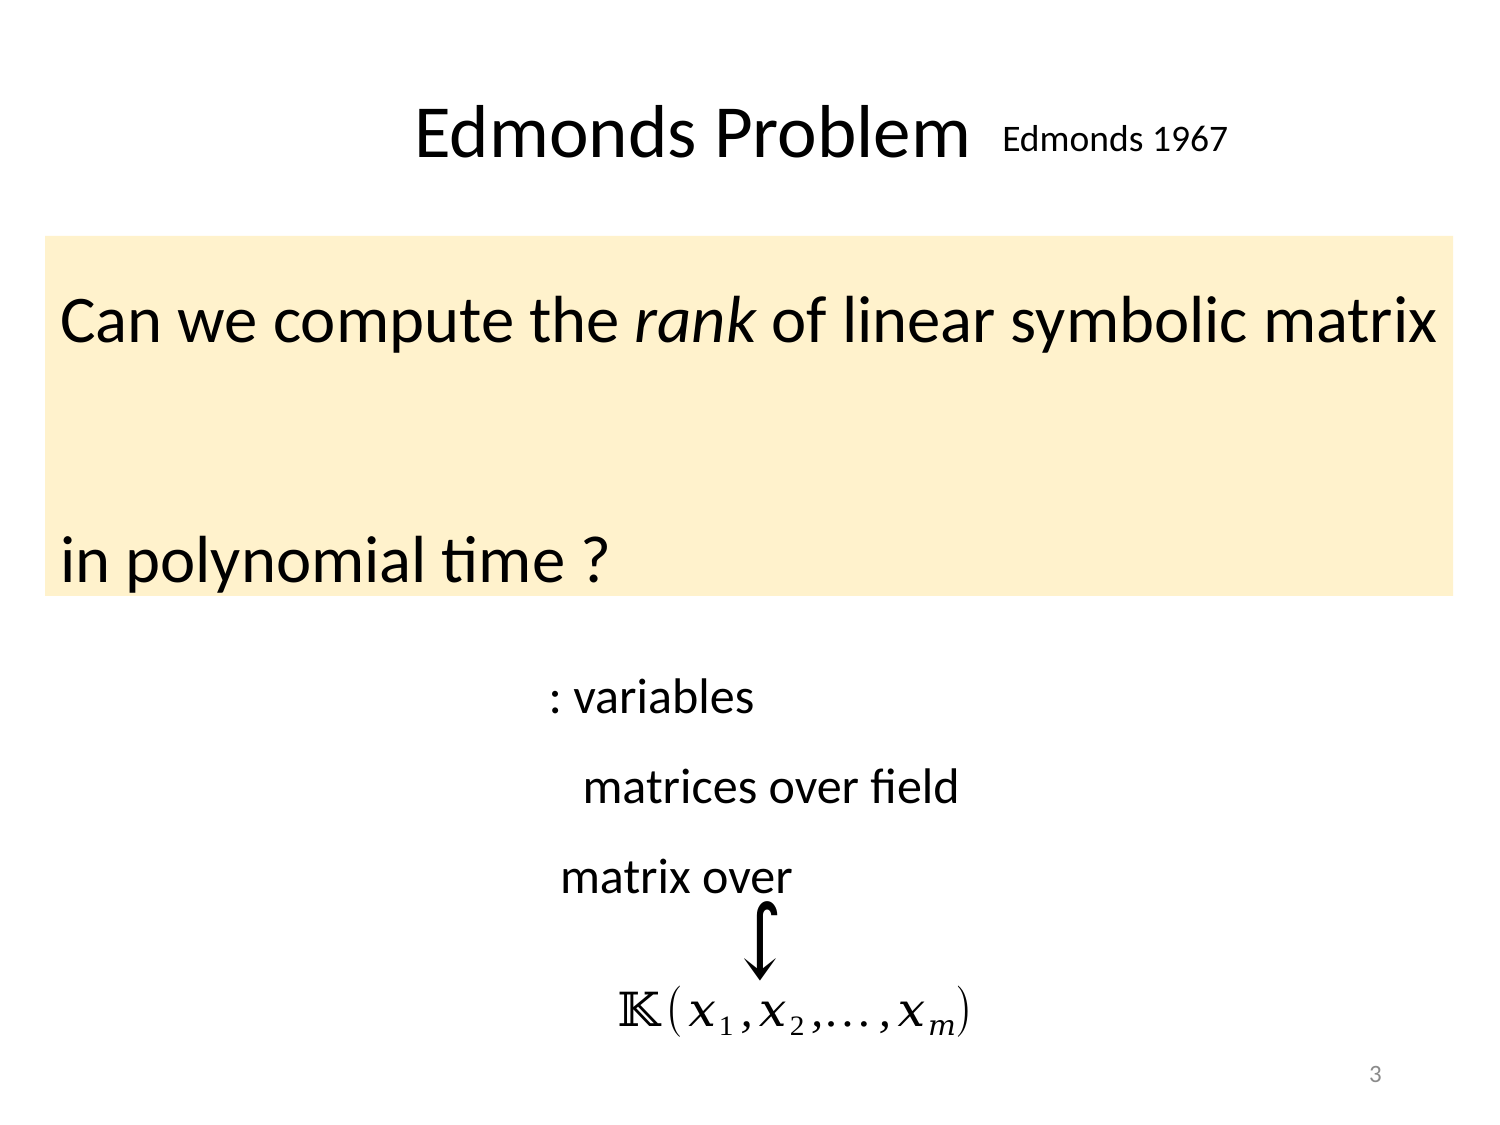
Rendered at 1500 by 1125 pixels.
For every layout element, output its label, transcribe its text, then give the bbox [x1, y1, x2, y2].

slide_number 3 [1059, 1042, 1397, 1103]
text_box Edmonds 1967 [987, 106, 1244, 167]
text_box Edmonds Problem [399, 74, 987, 180]
